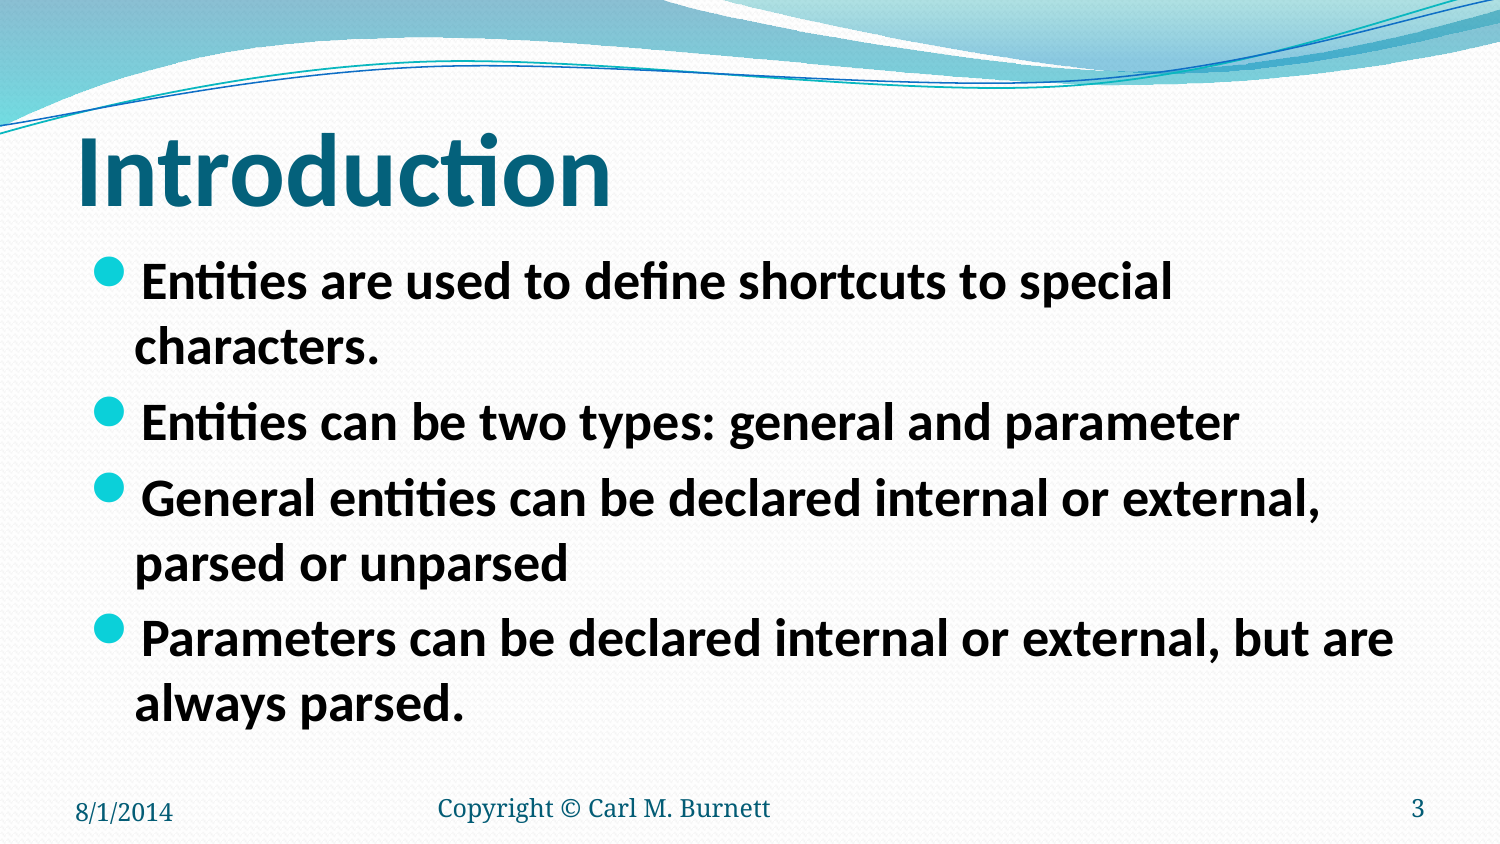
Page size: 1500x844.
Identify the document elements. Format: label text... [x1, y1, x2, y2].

title Introduction [75, 86, 1425, 228]
list Entities are used to define shortcuts to special characters. Entities can be two types: general and parameter General entities can be declared internal or external, parsed or unparsed Parameters can be declared internal or external, but are always parsed. [75, 238, 1425, 779]
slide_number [75, 782, 425, 827]
slide_number 3 [1299, 782, 1425, 827]
footer Copyright © Carl M. Burnett [437, 782, 988, 827]
